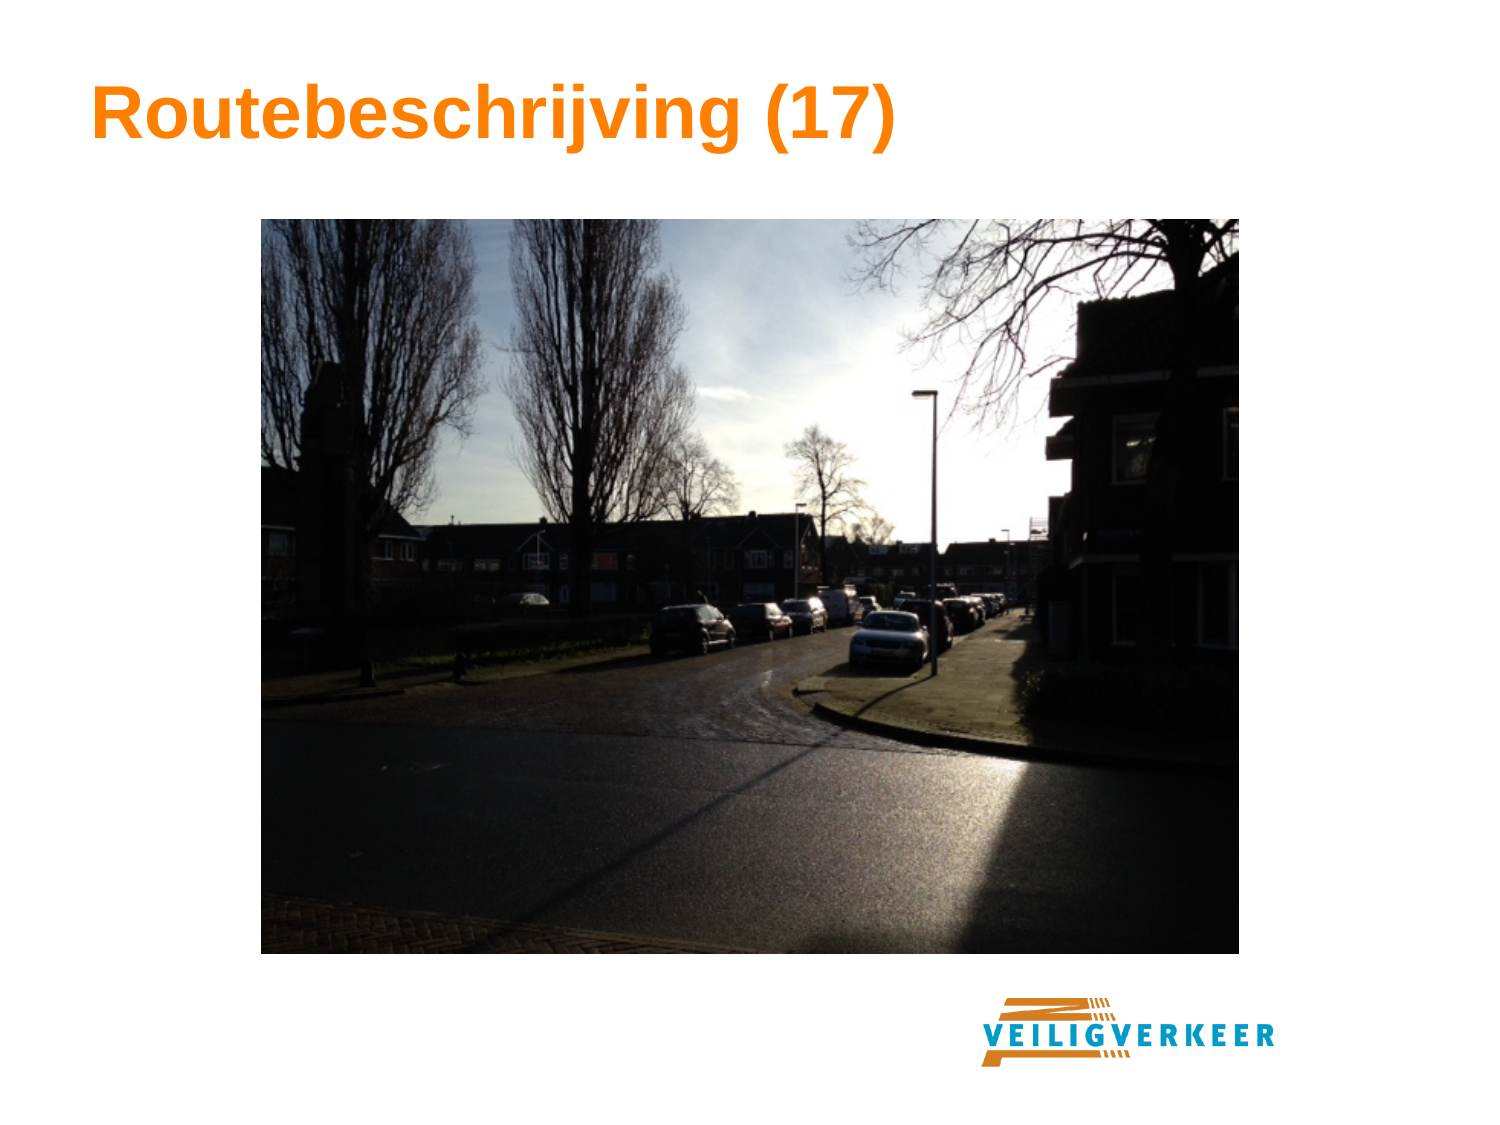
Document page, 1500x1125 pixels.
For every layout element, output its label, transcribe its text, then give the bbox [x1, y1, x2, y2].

title Routebeschrijving (17) [75, 45, 1425, 173]
picture [979, 997, 1275, 1067]
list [260, 219, 1240, 954]
